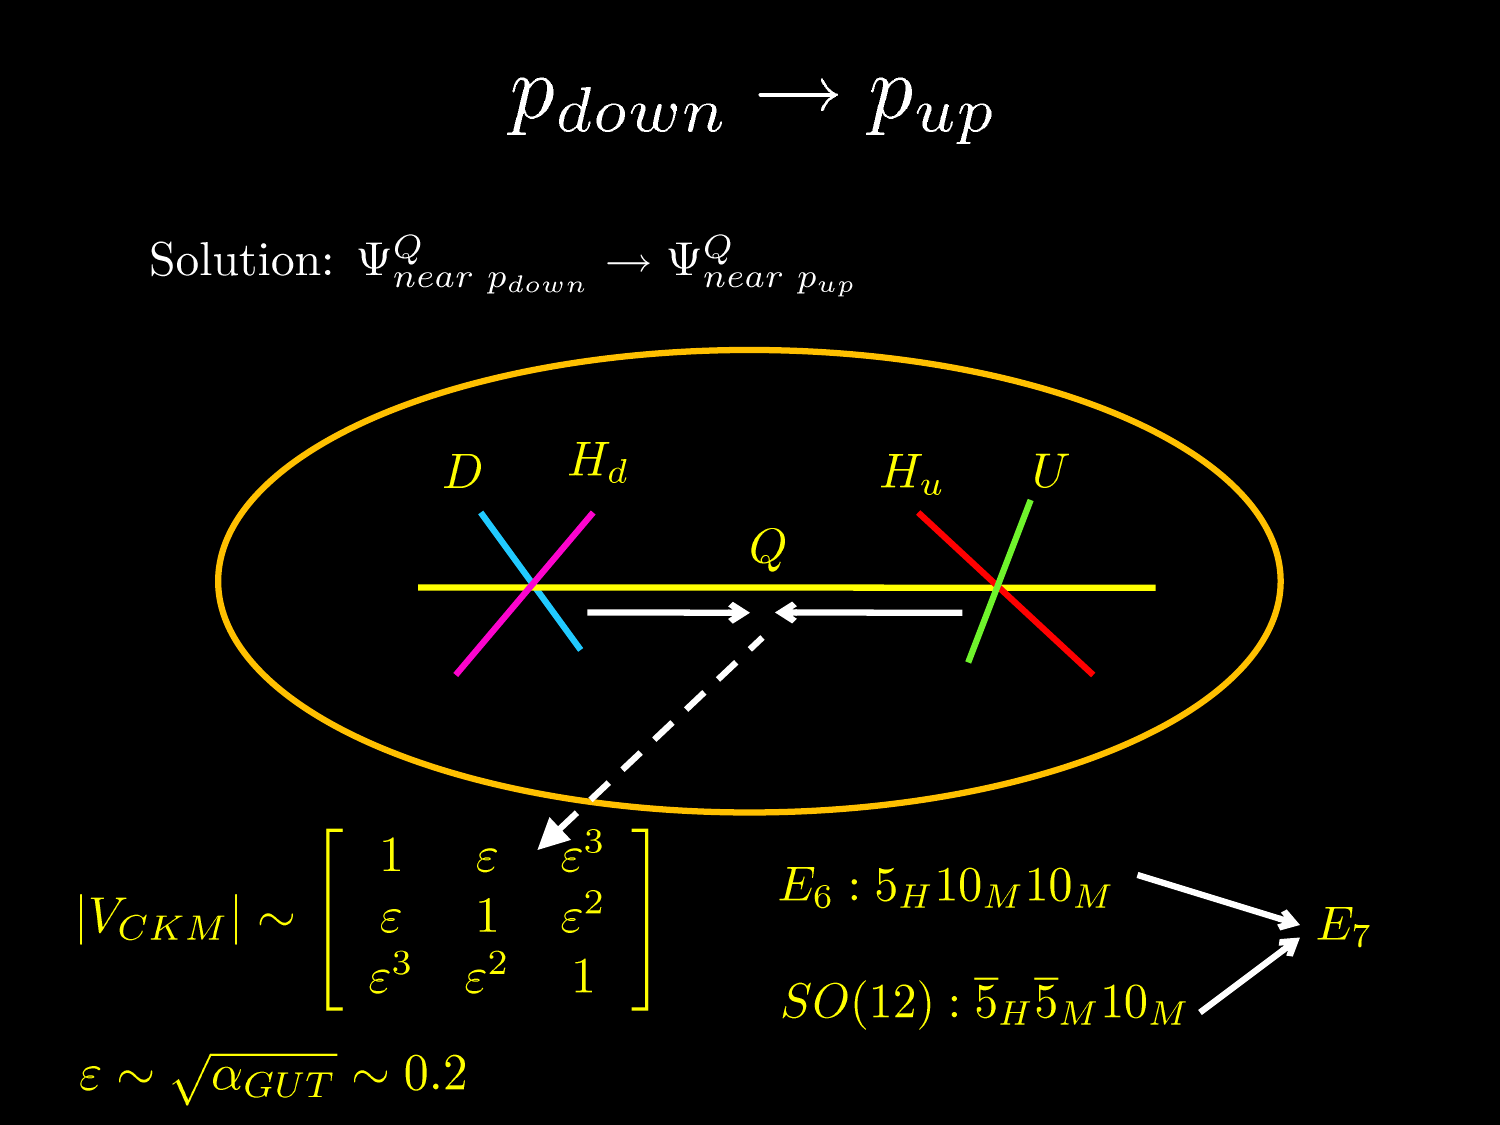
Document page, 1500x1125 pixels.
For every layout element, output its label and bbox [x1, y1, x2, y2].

picture [880, 449, 944, 499]
picture [442, 449, 482, 489]
picture [503, 74, 997, 147]
text_box [1137, 874, 1301, 926]
picture [774, 862, 1115, 911]
picture [1312, 901, 1370, 951]
picture [149, 232, 854, 301]
text_box [917, 512, 1094, 676]
text_box [442, 524, 606, 663]
text_box [537, 637, 763, 851]
text_box [1199, 937, 1301, 1013]
picture [567, 437, 631, 486]
picture [780, 974, 1188, 1033]
picture [749, 524, 789, 574]
text_box [216, 347, 1283, 815]
picture [74, 1049, 468, 1106]
picture [74, 824, 649, 1012]
picture [1033, 449, 1072, 489]
text_box [917, 549, 1081, 613]
